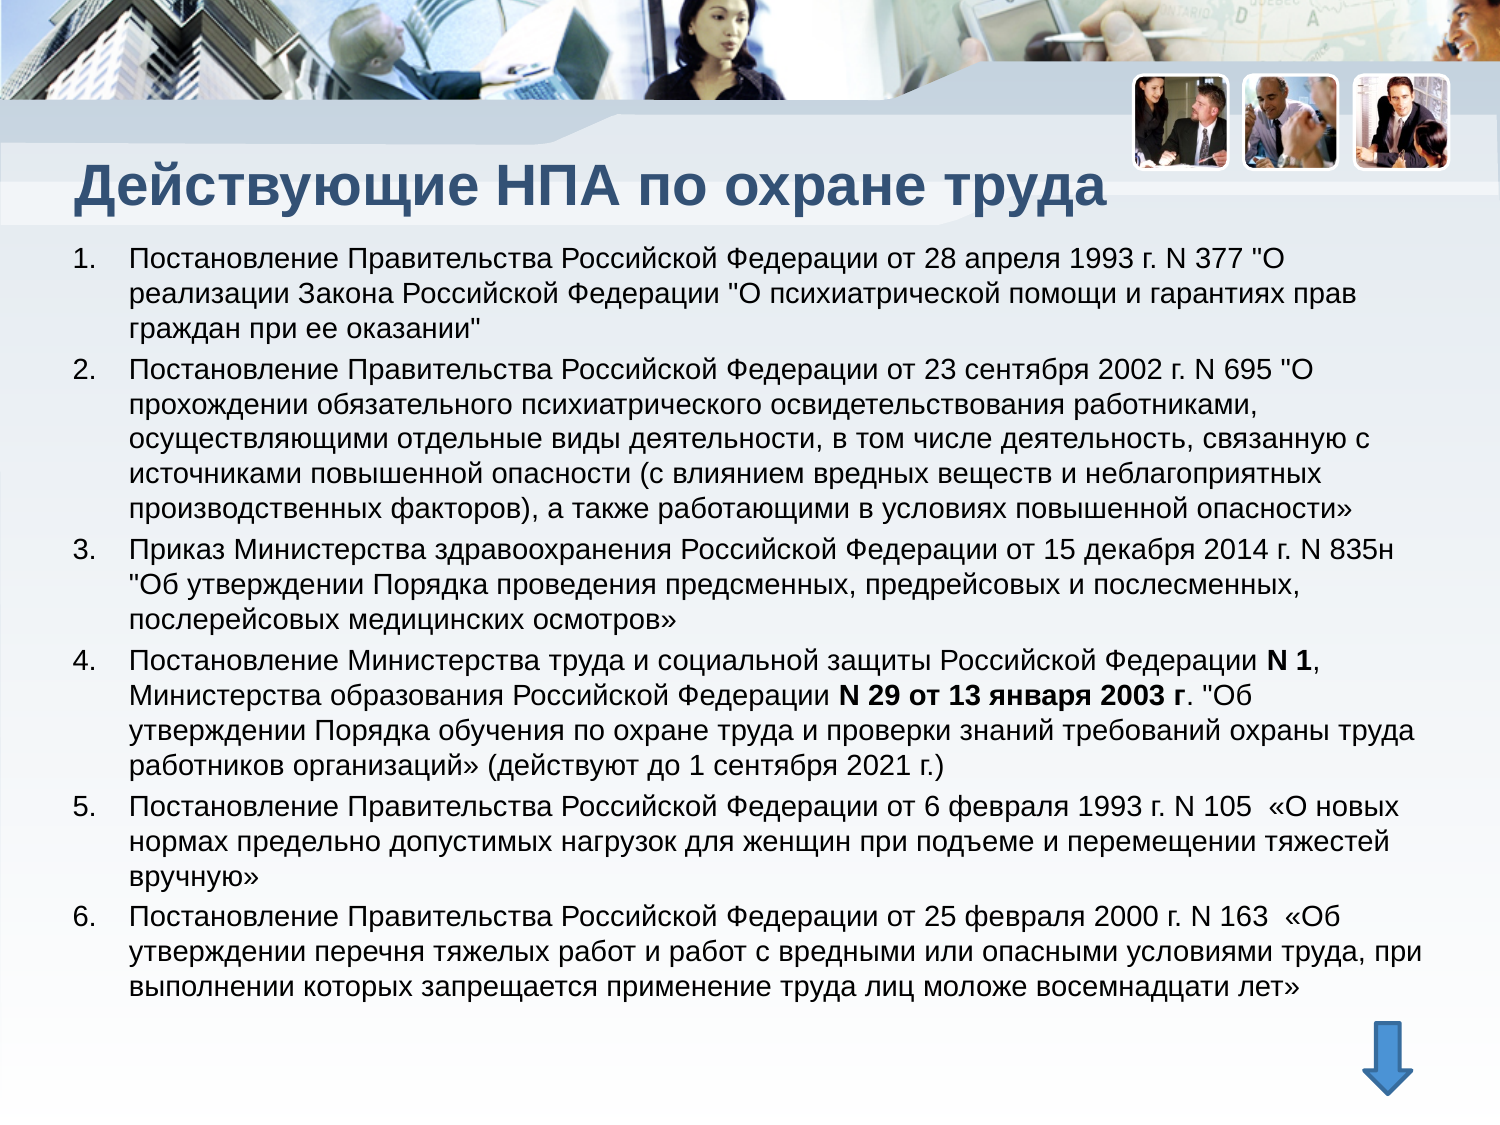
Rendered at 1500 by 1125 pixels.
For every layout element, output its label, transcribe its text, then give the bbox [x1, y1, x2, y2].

picture [1356, 77, 1447, 167]
title Действующие НПА по охране труда [59, 126, 1152, 231]
picture [1136, 77, 1226, 167]
list Постановление Правительства Российской Федерации от 28 апреля 1993 г. N 377 "О реализации Закона Российской Федерации "О психиатрической помощи и гарантиях прав граждан при ее оказании" Постановление Правительства Российской Федерации от 23 сентября 2002 г. N 695 "О прохождении обязательного психиатрического освидетельствования работниками, осуществляющими отдельные виды деятельности, в том числе деятельность, связанную с источниками повышенной опасности (с влиянием вредных веществ и неблагоприятных производственных факторов), а также работающими в условиях повышенной опасности» Приказ Министерства здравоохранения Российской Федерации от 15 декабря 2014 г. N 835н "Об утверждении Порядка проведения предсменных, предрейсовых и послесменных, послерейсовых медицинских осмотров» Постановление Министерства труда и социальной защиты Российской Федерации N 1, Министерства образования Российской Федерации N 29 от 13 января 2003 г. "Об утверждении Порядка обучения по охране труда и проверки знаний требований охраны труда работников организаций» (действуют до 1 сентября 2021 г.) Постановление Правительства Российской Федерации от 6 февраля 1993 г. N 105 «О новых нормах предельно допустимых нагрузок для женщин при подъеме и перемещении тяжестей вручную» Постановление Правительства Российской Федерации от 25 февраля 2000 г. N 163 «Об утверждении перечня тяжелых работ и работ с вредными или опасными условиями труда, при выполнении которых запрещается применение труда лиц моложе восемнадцати лет» [57, 231, 1442, 1107]
picture [0, 0, 1500, 101]
picture [1246, 77, 1336, 167]
text_box [1362, 1021, 1414, 1097]
